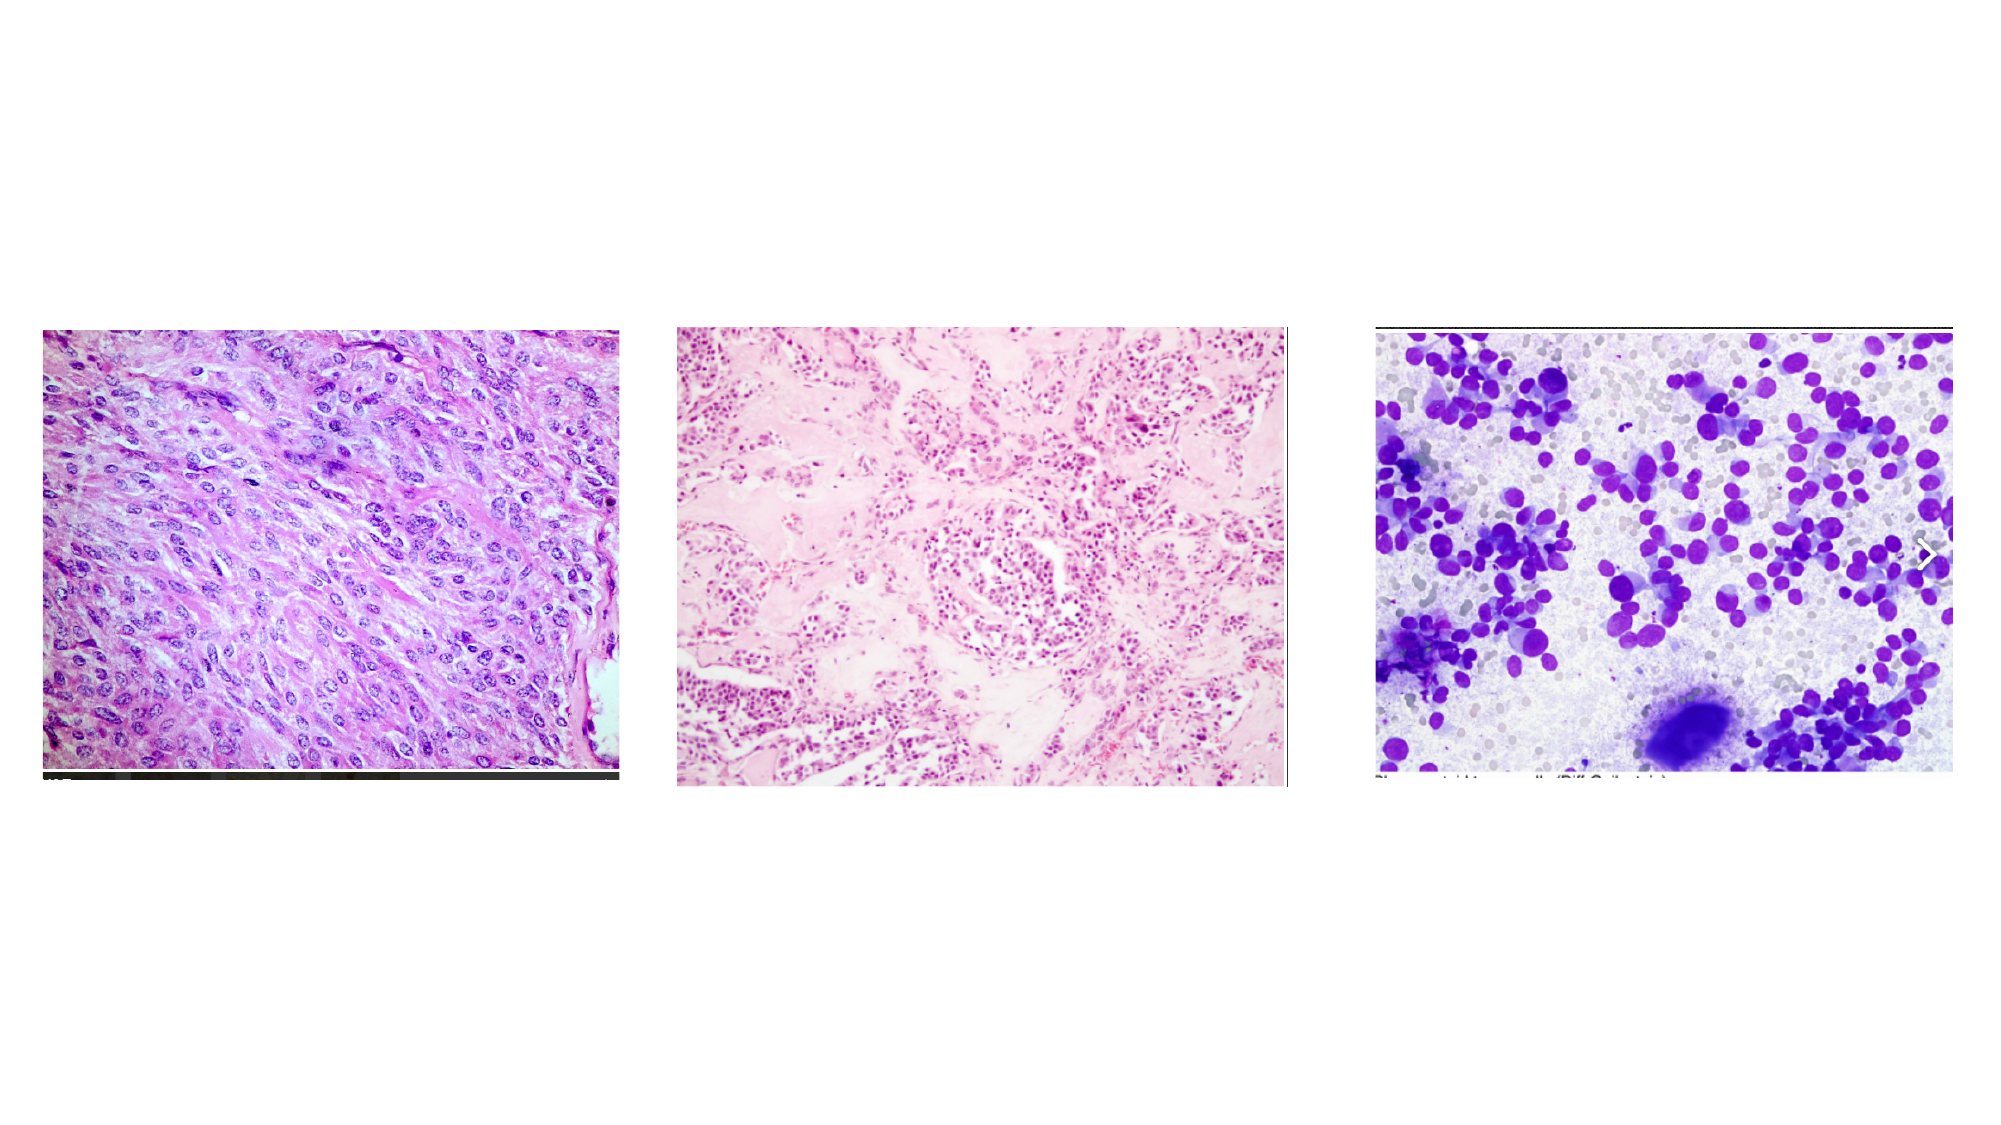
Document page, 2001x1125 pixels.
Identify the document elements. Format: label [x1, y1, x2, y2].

picture [1375, 326, 1954, 778]
picture [676, 326, 1289, 787]
picture [42, 326, 620, 781]
